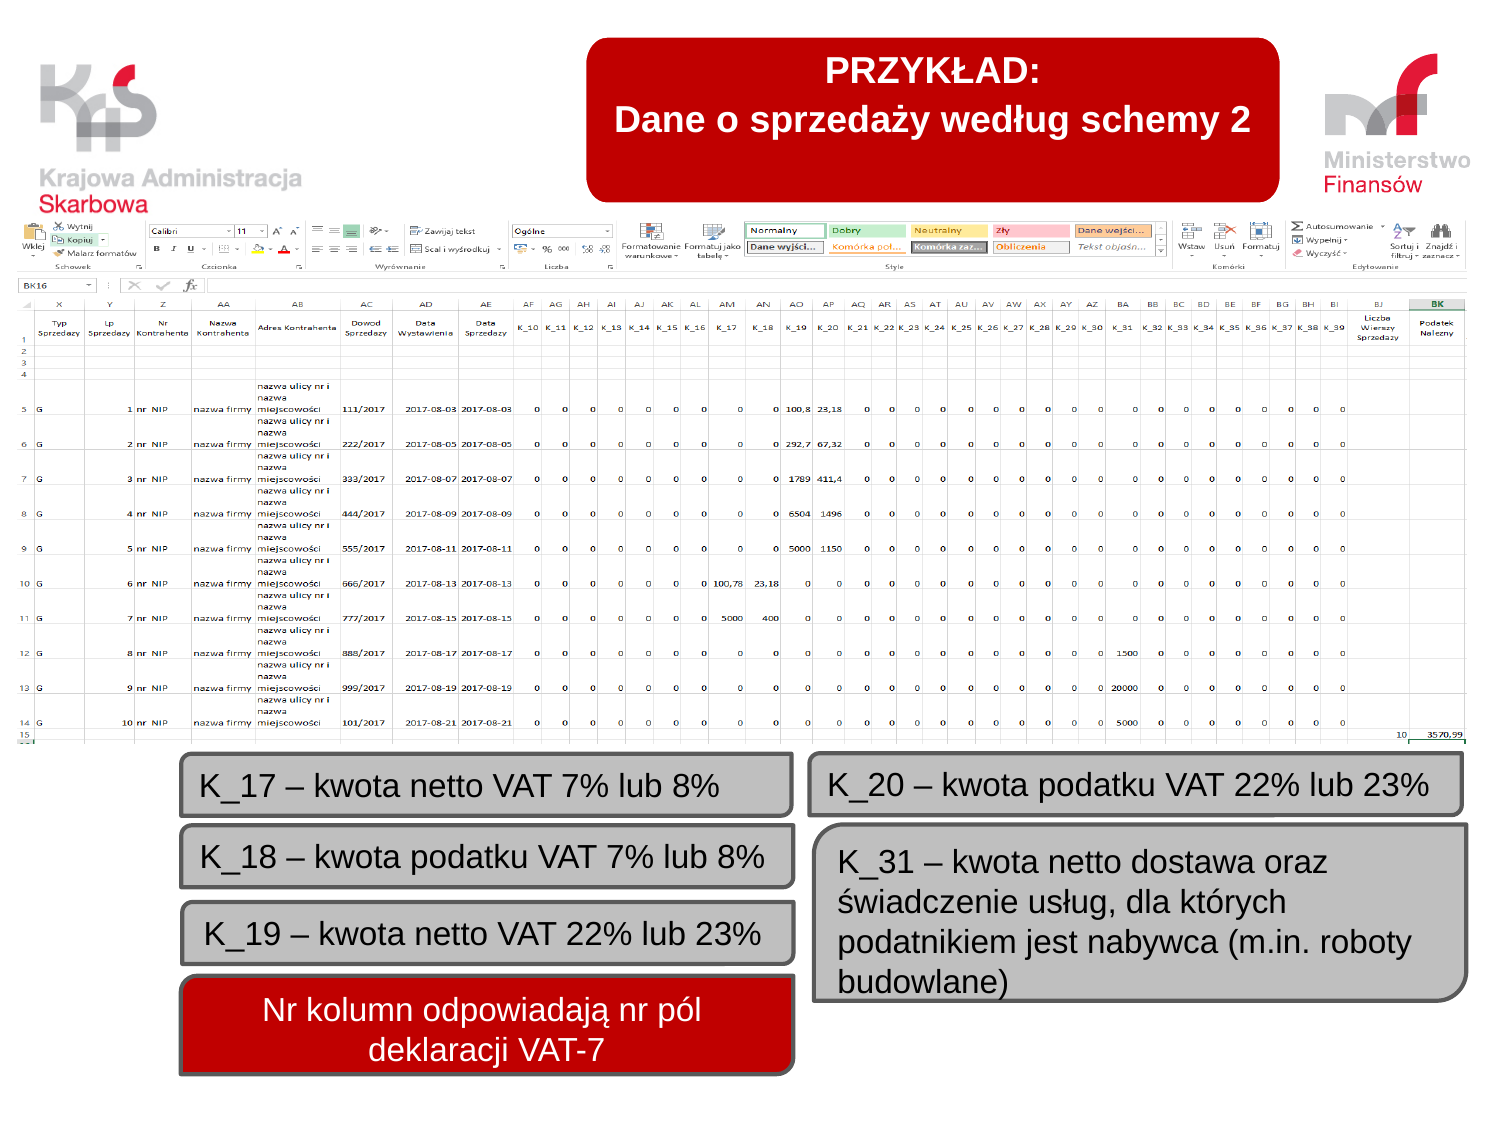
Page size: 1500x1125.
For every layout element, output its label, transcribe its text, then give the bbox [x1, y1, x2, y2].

text_box K_18 – kwota podatku VAT 7% lub 8% [179, 823, 796, 890]
text_box K_17 – kwota netto VAT 7% lub 8% [179, 752, 794, 818]
text_box Nr kolumn odpowiadają nr pól deklaracji VAT-7 [178, 973, 796, 1077]
text_box K_19 – kwota netto VAT 22% lub 23% [180, 899, 796, 967]
text_box K_20 – kwota podatku VAT 22% lub 23% [807, 751, 1464, 818]
text_box K_31 – kwota netto dostawa oraz świadczenie usług, dla których podatnikiem jest nabywca (m.in. roboty budowlane) [811, 822, 1469, 1003]
picture [0, 0, 1500, 1125]
text_box PRZYKŁAD: Dane o sprzedaży według schemy 2 [582, 33, 1284, 207]
